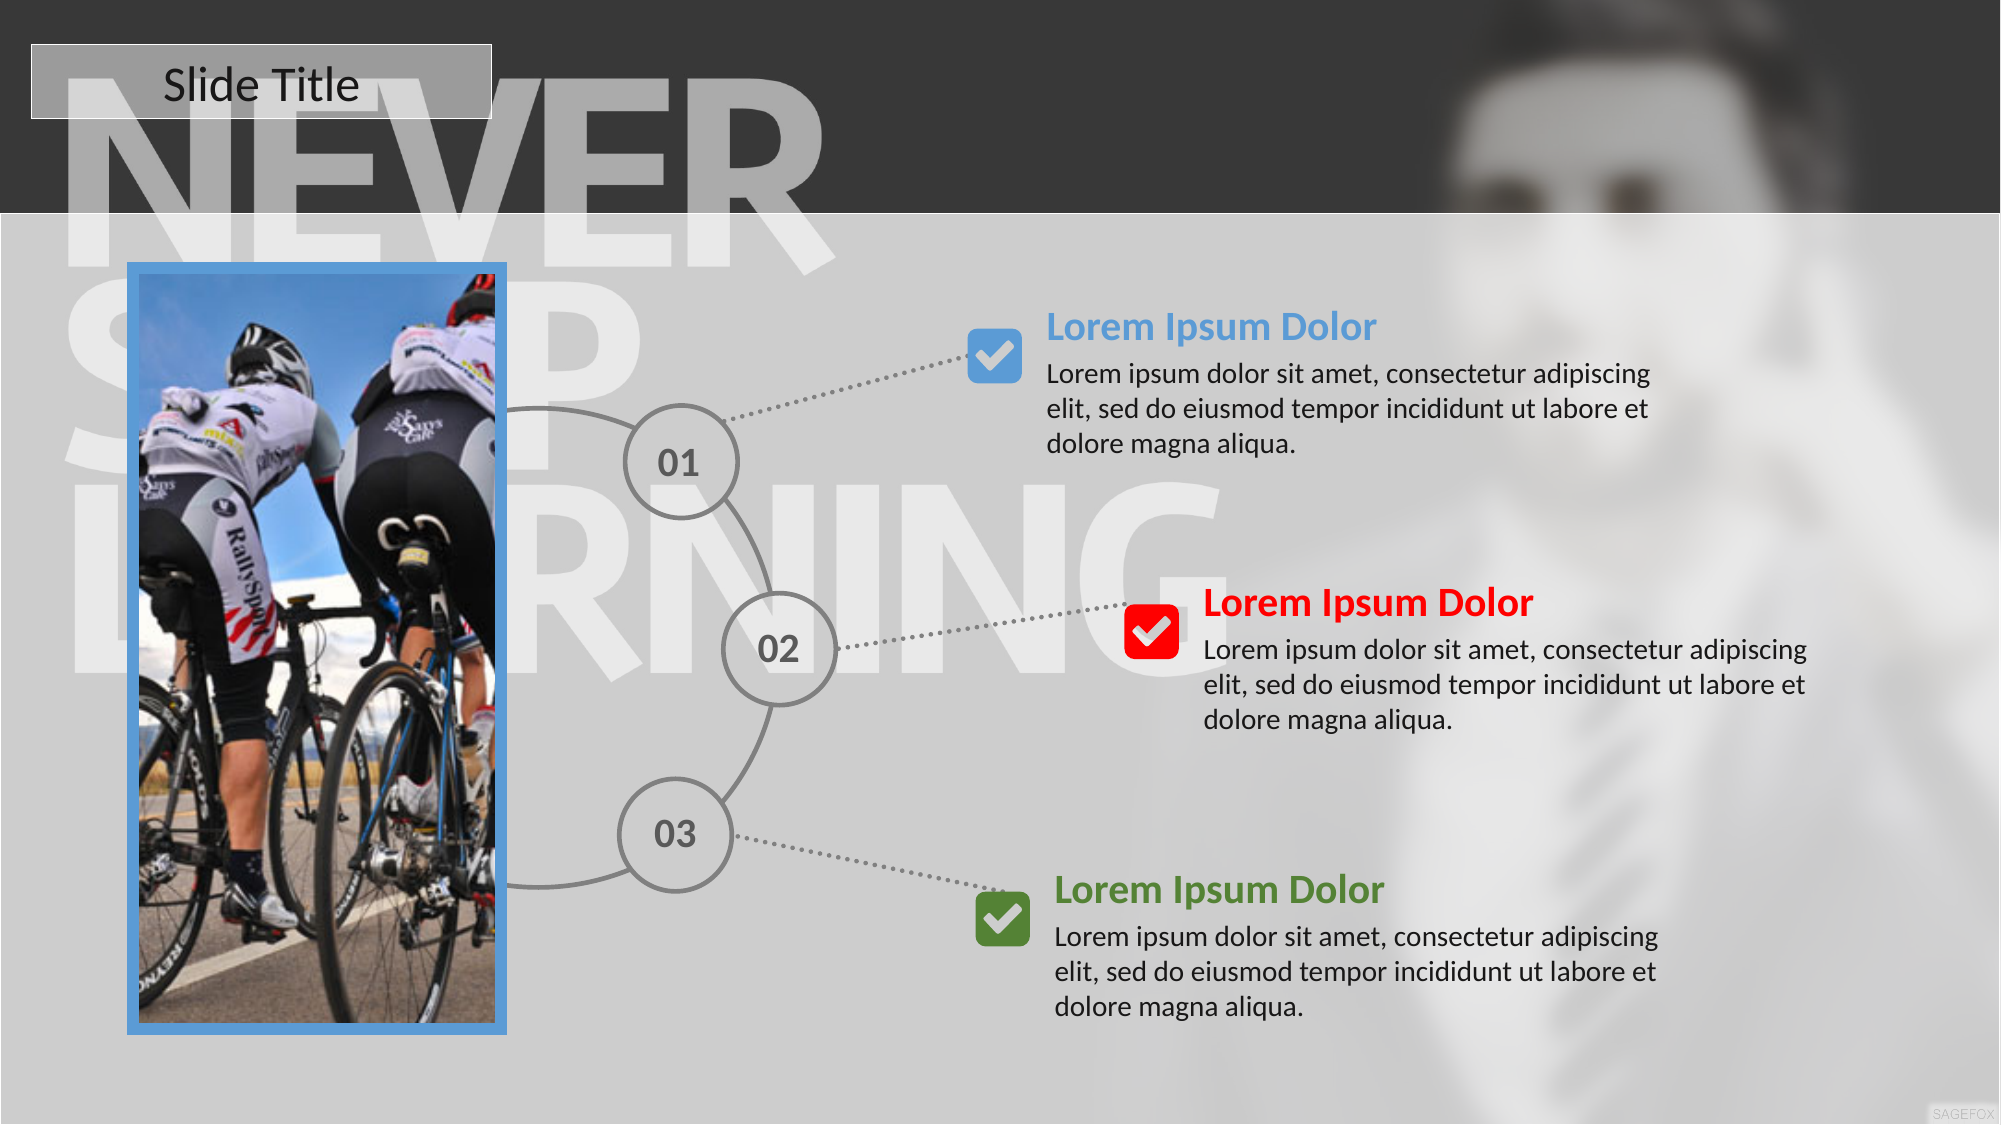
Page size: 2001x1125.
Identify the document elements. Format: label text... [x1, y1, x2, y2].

text_box [0, 213, 2000, 1125]
text_box [726, 810, 732, 861]
text_box [625, 405, 730, 519]
text_box [132, 267, 502, 1030]
text_box [829, 622, 836, 676]
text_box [731, 835, 976, 892]
text_box [975, 891, 1030, 947]
text_box [537, 498, 772, 648]
text_box [502, 407, 636, 888]
text_box 01 [642, 432, 730, 498]
text_box Slide Title [31, 44, 492, 119]
text_box [968, 328, 1022, 384]
text_box [538, 647, 773, 803]
text_box [723, 593, 827, 706]
text_box Lorem Ipsum Dolor Lorem ipsum dolor sit amet, consectetur adipiscing elit, sed do eiusmod tempor incididunt ut labore et dolore magna aliqua. [1046, 298, 1664, 460]
text_box [730, 433, 738, 491]
text_box 02 [742, 618, 829, 684]
text_box [619, 778, 723, 892]
text_box 03 [639, 804, 726, 869]
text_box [721, 328, 968, 422]
text_box Lorem Ipsum Dolor Lorem ipsum dolor sit amet, consectetur adipiscing elit, sed do eiusmod tempor incididunt ut labore et dolore magna aliqua. [1054, 861, 1672, 1023]
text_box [835, 604, 1125, 650]
text_box Lorem Ipsum Dolor Lorem ipsum dolor sit amet, consectetur adipiscing elit, sed do eiusmod tempor incididunt ut labore et dolore magna aliqua. [1203, 574, 1821, 736]
text_box [1124, 604, 1179, 660]
